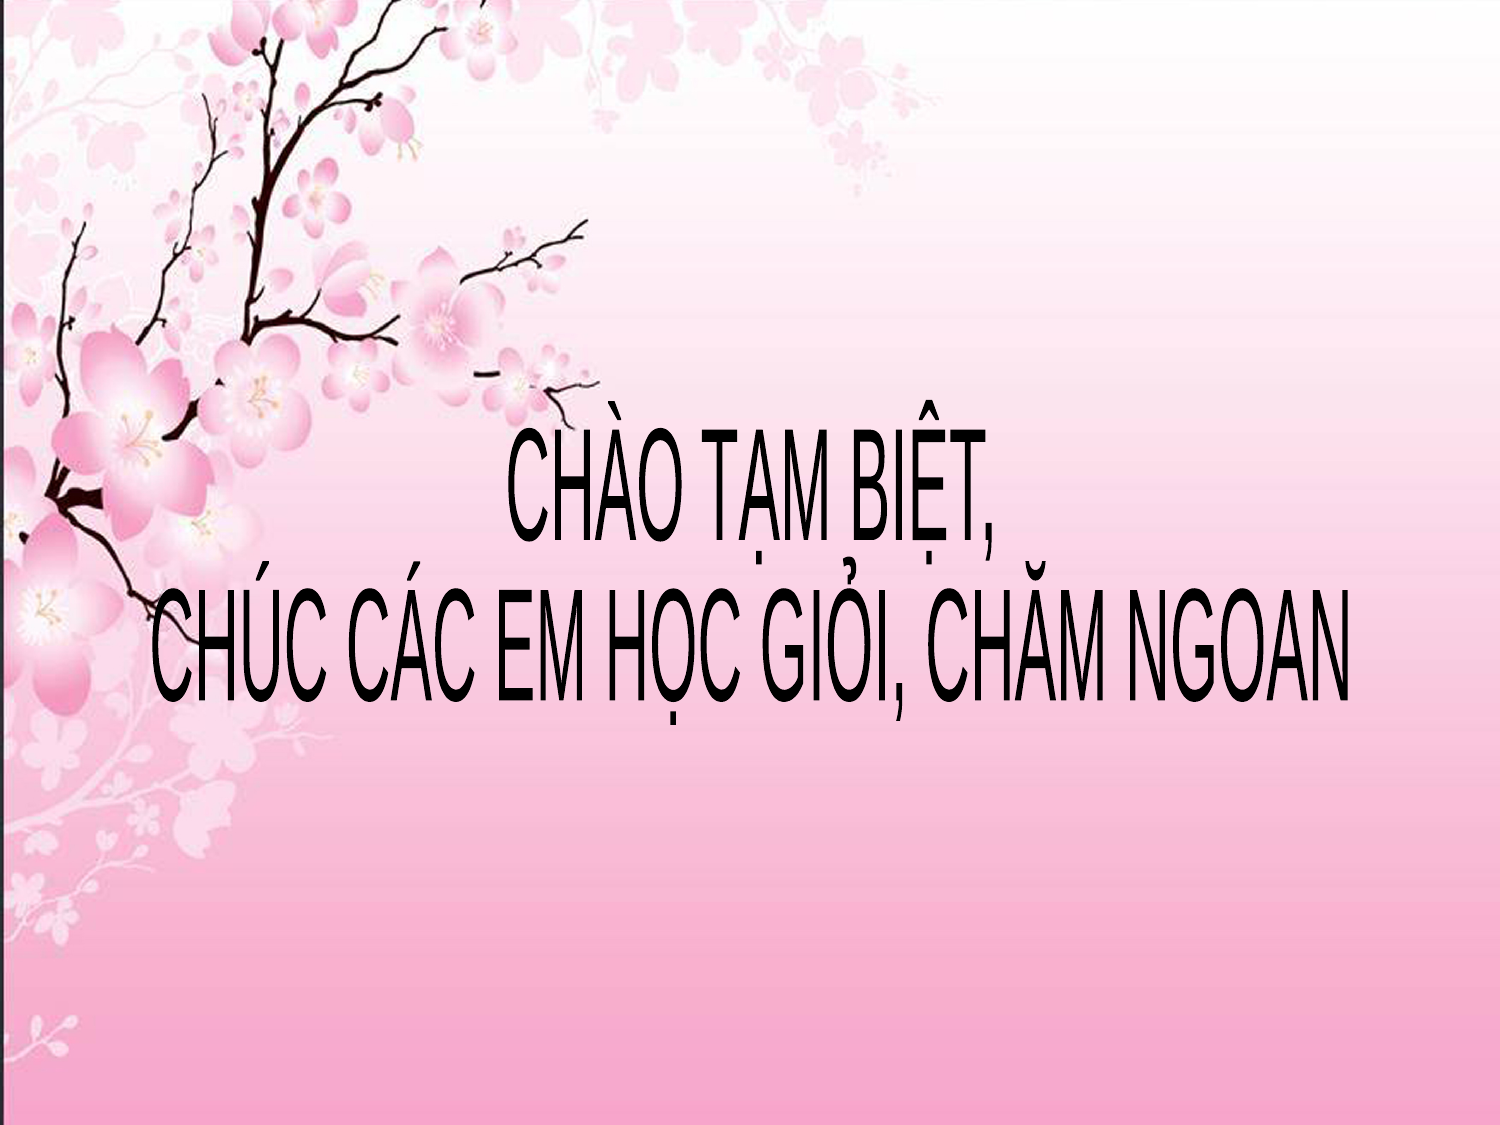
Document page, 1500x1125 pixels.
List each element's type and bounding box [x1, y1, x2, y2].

list [0, 0, 1500, 1125]
